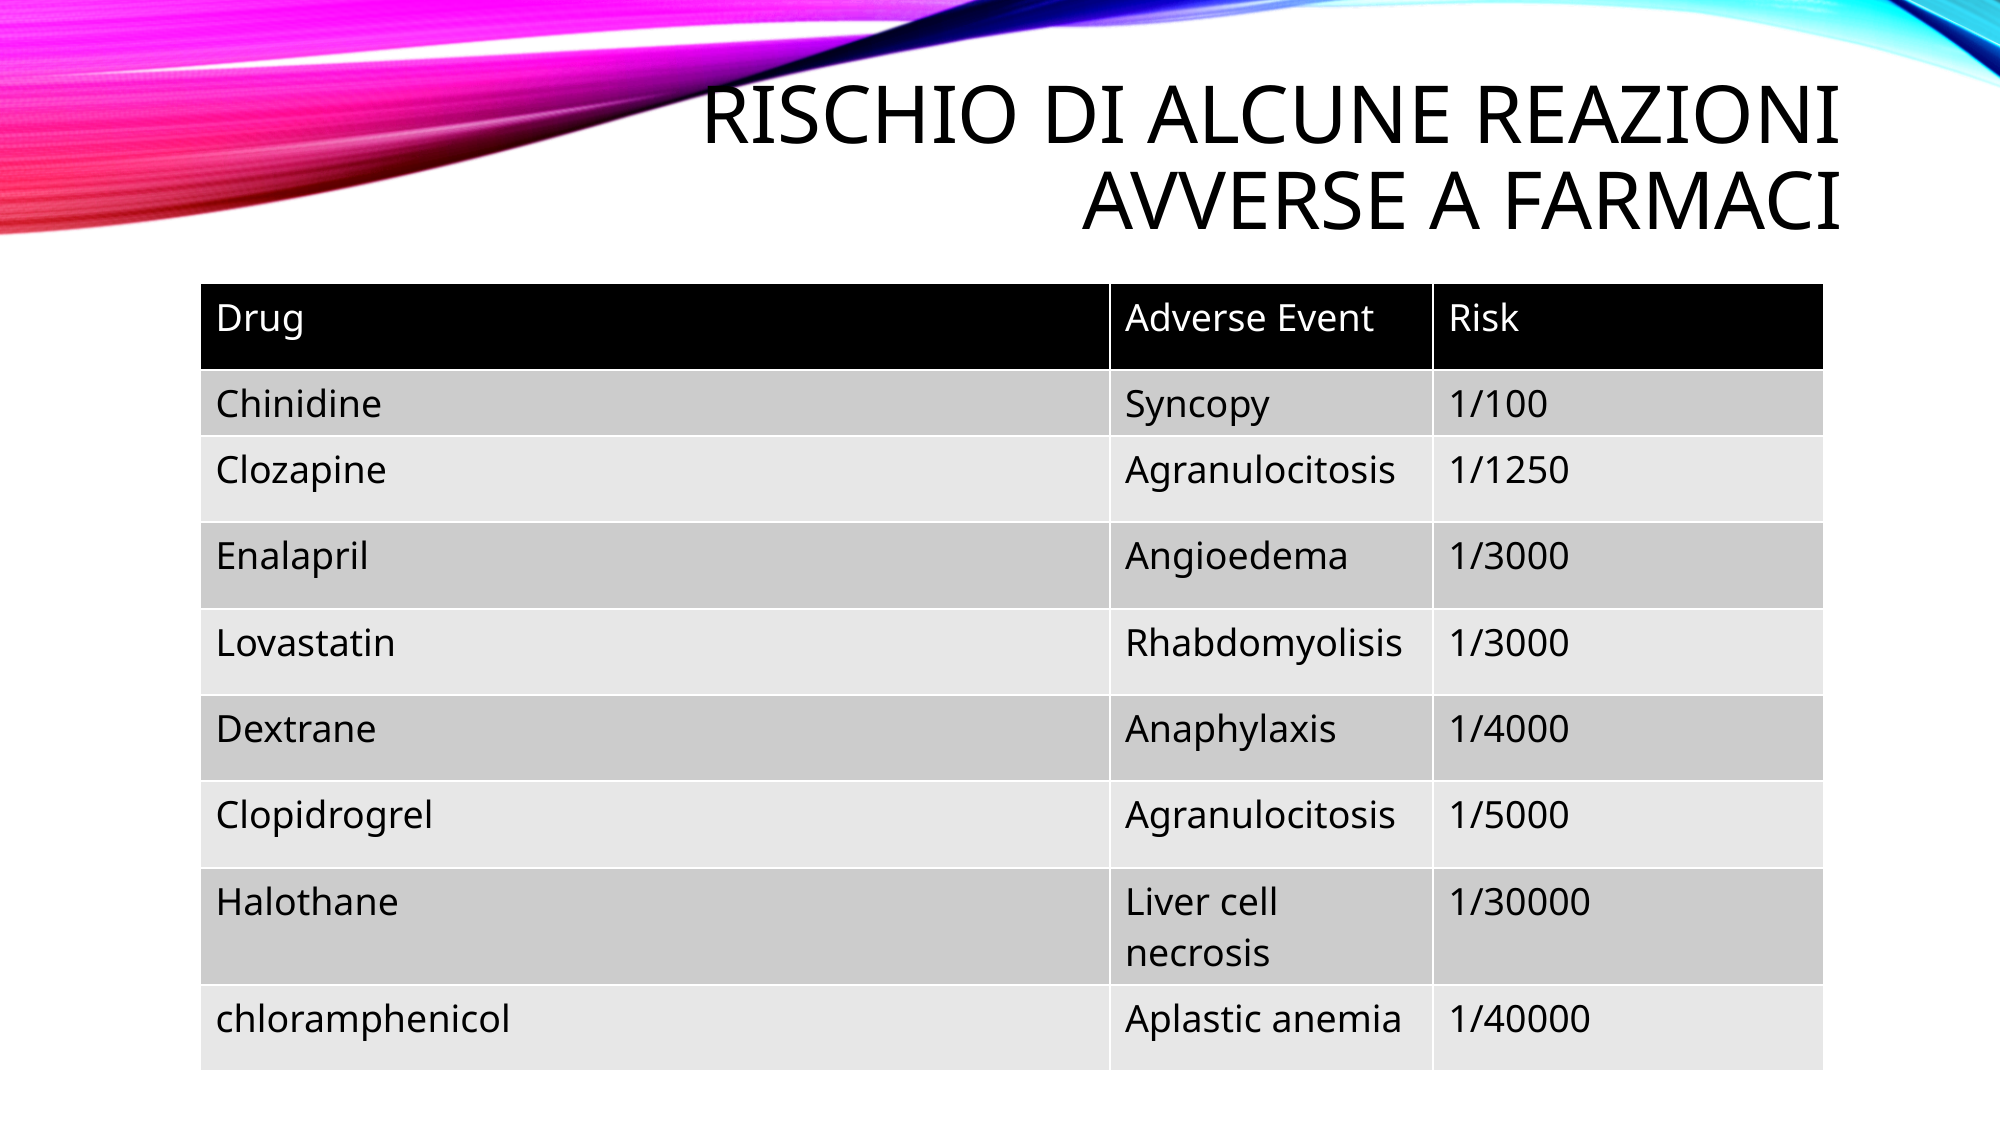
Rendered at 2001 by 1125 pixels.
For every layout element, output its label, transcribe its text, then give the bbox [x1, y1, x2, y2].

table_cell 1/5000 [1434, 782, 1823, 867]
picture [1910, 0, 2000, 45]
table_cell Clozapine [201, 437, 1109, 521]
table_cell 1/3000 [1434, 523, 1823, 608]
table_cell Rhabdomyolisis [1111, 610, 1432, 694]
table_cell Chinidine [201, 371, 1109, 435]
table_cell Lovastatin [201, 610, 1109, 694]
table_header Drug [201, 284, 1109, 369]
table_cell 1/3000 [1434, 610, 1823, 694]
table_cell 1/4000 [1434, 696, 1823, 780]
table_cell Agranulocitosis [1111, 782, 1432, 867]
table_cell Enalapril [201, 523, 1109, 608]
title Rischio di alcune reazioni avverse a farmaci [439, 67, 1858, 255]
table_cell 1/1250 [1434, 437, 1823, 521]
table_cell chloramphenicol [201, 986, 1109, 1070]
table_cell Syncopy [1111, 371, 1432, 435]
table_header Adverse Event [1111, 284, 1432, 369]
table_cell Liver cell necrosis [1111, 869, 1432, 984]
table_cell 1/100 [1434, 371, 1823, 435]
picture [1890, 0, 2000, 75]
picture [0, 0, 2000, 237]
table_cell 1/40000 [1434, 986, 1823, 1070]
table_cell Aplastic anemia [1111, 986, 1432, 1070]
table_cell Dextrane [201, 696, 1109, 780]
table_cell Agranulocitosis [1111, 437, 1432, 521]
table_cell Anaphylaxis [1111, 696, 1432, 780]
table_cell 1/30000 [1434, 869, 1823, 984]
table_cell Halothane [201, 869, 1109, 984]
table_cell Angioedema [1111, 523, 1432, 608]
table_cell Clopidrogrel [201, 782, 1109, 867]
table_header Risk [1434, 284, 1823, 369]
